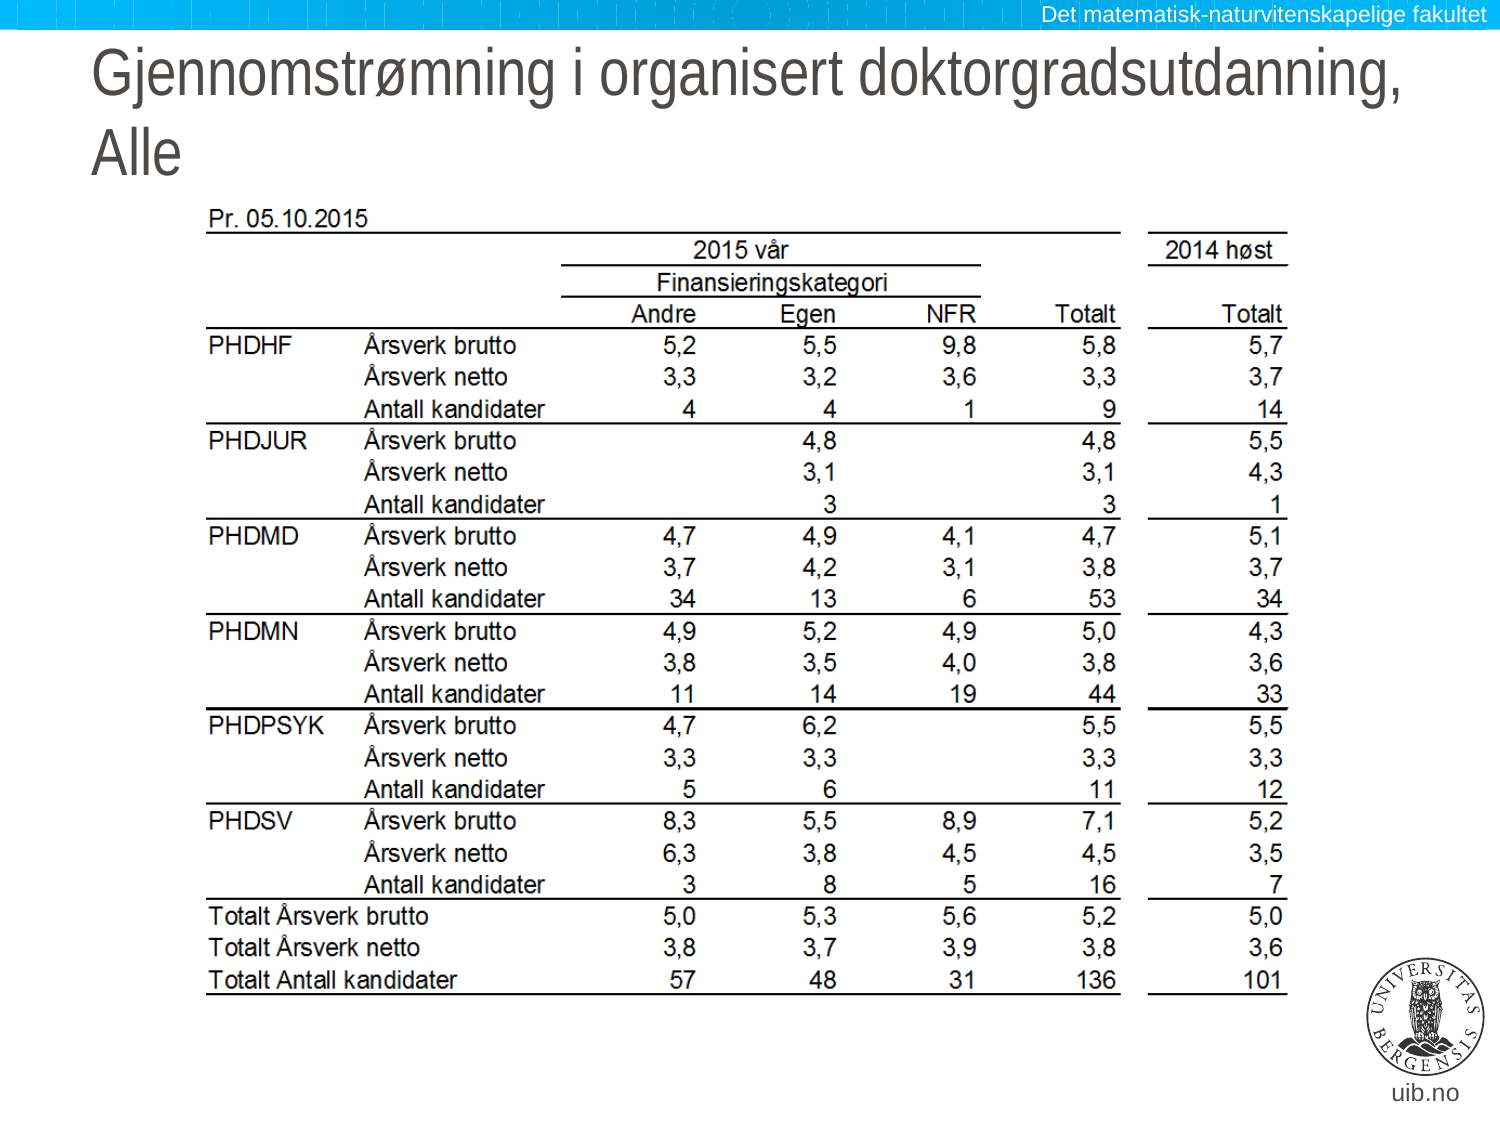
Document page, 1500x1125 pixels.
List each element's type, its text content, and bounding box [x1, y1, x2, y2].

title Gjennomstrømning i organisert doktorgradsutdanning, Alle [76, 57, 1427, 161]
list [205, 196, 1295, 1006]
footer Det matematisk-naturvitenskapelige fakultet [702, 0, 1500, 30]
